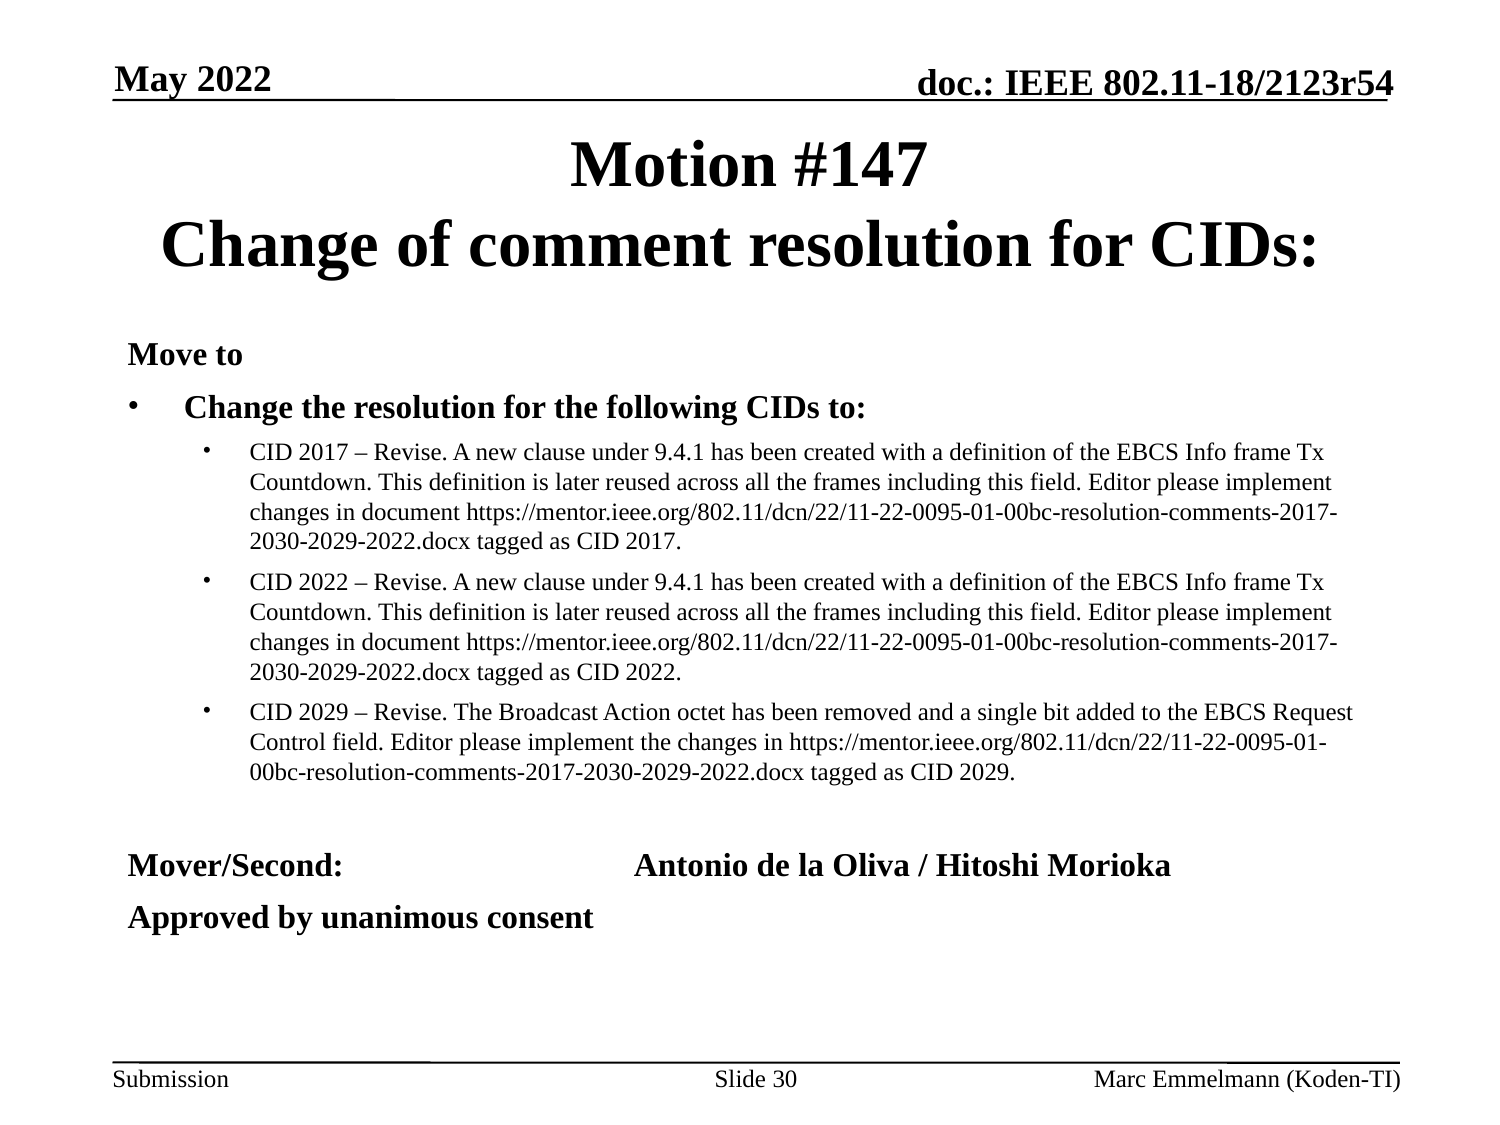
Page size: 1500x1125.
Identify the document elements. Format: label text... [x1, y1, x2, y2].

slide_number Slide 30 [712, 1061, 800, 1123]
title Motion #147 Change of comment resolution for CIDs: [112, 112, 1388, 288]
list Move to Change the resolution for the following CIDs to: CID 2017 – Revise. A new clause under 9.4.1 has been created with a definition of the EBCS Info frame Tx Countdown. This definition is later reused across all the frames including this field. Editor please implement changes in document https://mentor.ieee.org/802.11/dcn/22/11-22-0095-01-00bc-resolution-comments-2017-2030-2029-2022.docx tagged as CID 2017. CID 2022 – Revise. A new clause under 9.4.1 has been created with a definition of the EBCS Info frame Tx Countdown. This definition is later reused across all the frames including this field. Editor please implement changes in document https://mentor.ieee.org/802.11/dcn/22/11-22-0095-01-00bc-resolution-comments-2017-2030-2029-2022.docx tagged as CID 2022. CID 2029 – Revise. The Broadcast Action octet has been removed and a single bit added to the EBCS Request Control field. Editor please implement the changes in https://mentor.ieee.org/802.11/dcn/22/11-22-0095-01-00bc-resolution-comments-2017-2030-2029-2022.docx tagged as CID 2029. Mover/Second: Antonio de la Oliva / Hitoshi Morioka Approved by unanimous consent [112, 324, 1388, 1000]
footer Marc Emmelmann (Koden-TI) [878, 1061, 1402, 1093]
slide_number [114, 54, 423, 100]
